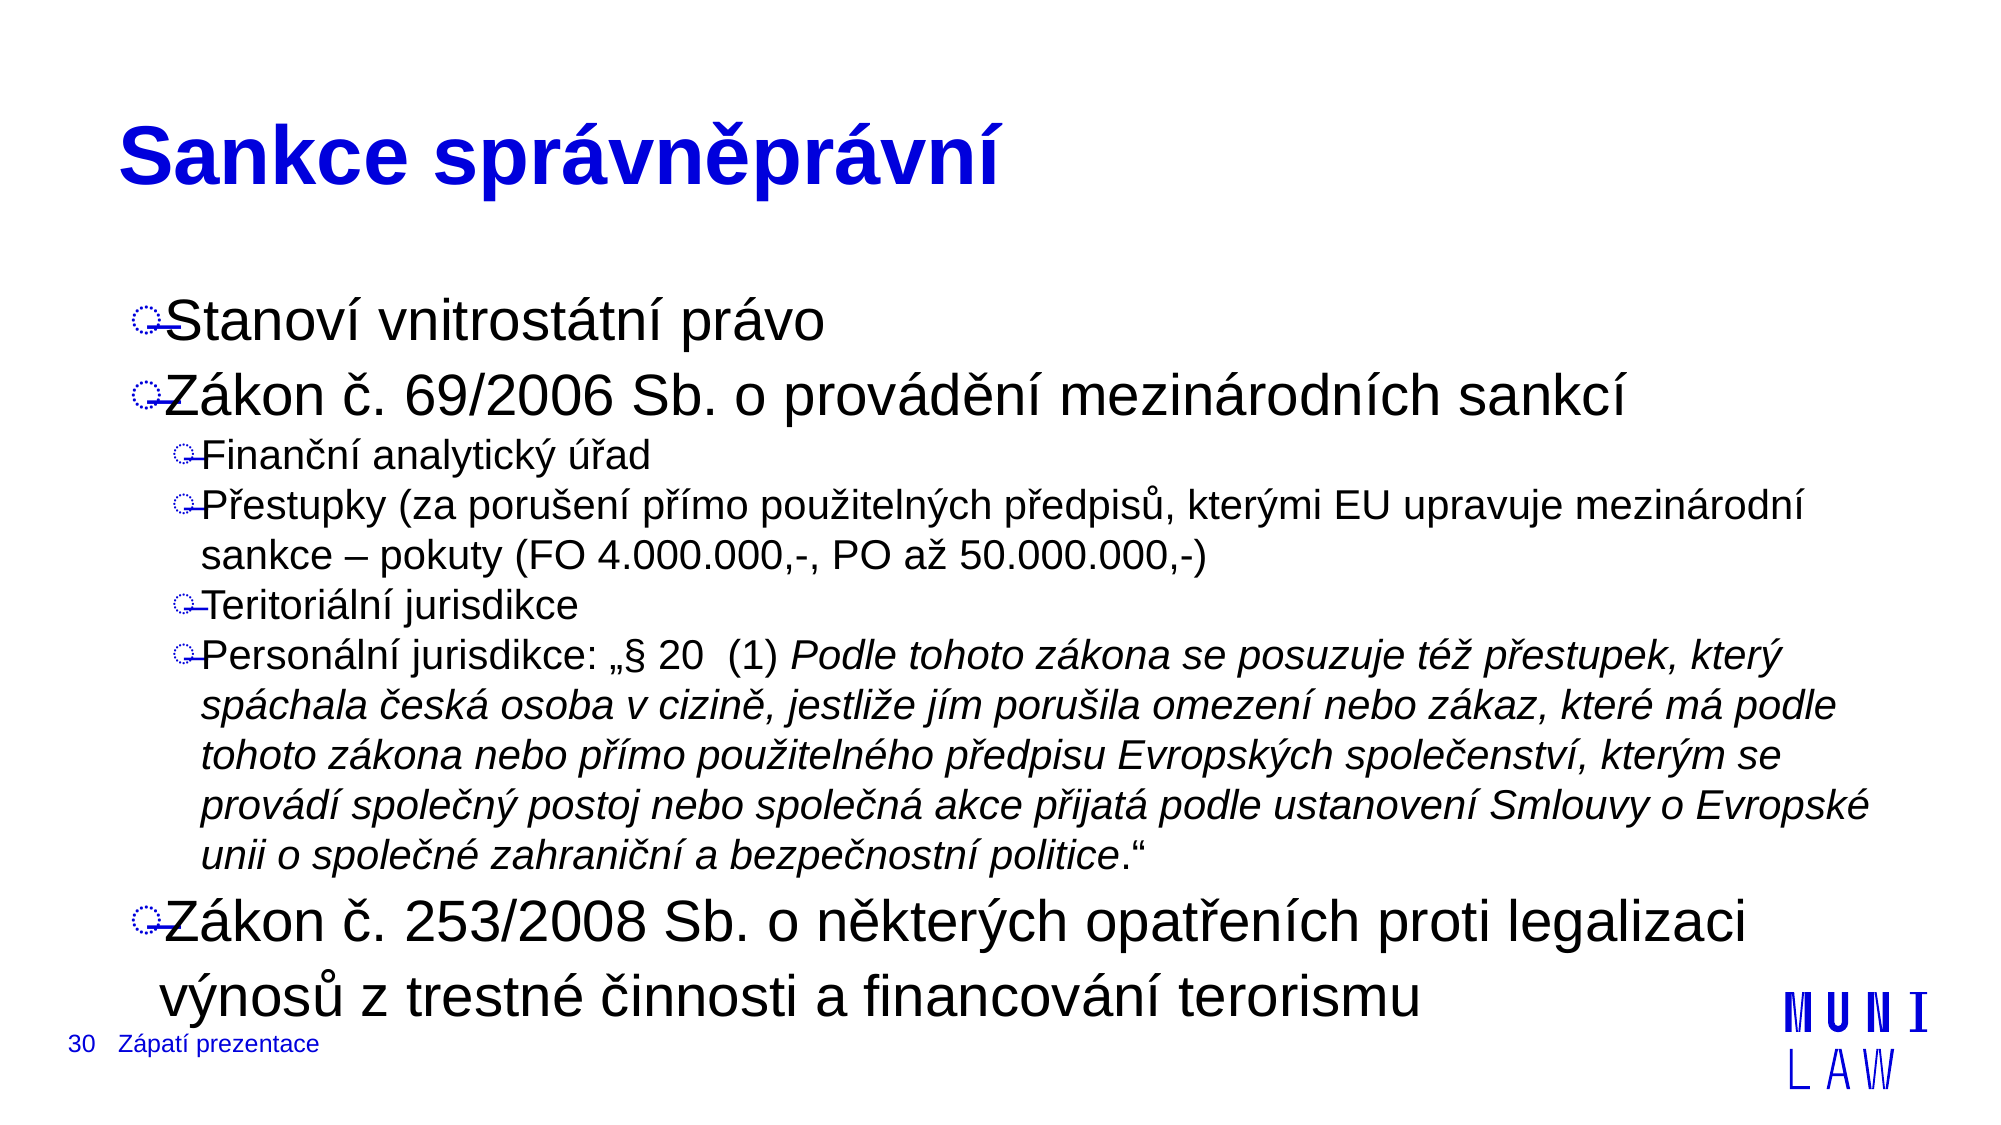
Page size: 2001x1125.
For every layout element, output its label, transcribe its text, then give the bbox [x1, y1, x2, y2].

footer Zápatí prezentace [118, 1021, 1418, 1063]
list Stanoví vnitrostátní právo Zákon č. 69/2006 Sb. o provádění mezinárodních sankcí Finanční analytický úřad Přestupky (za porušení přímo použitelných předpisů, kterými EU upravuje mezinárodní sankce – pokuty (FO 4.000.000,-, PO až 50.000.000,-) Teritoriální jurisdikce Personální jurisdikce: „§ 20 (1) Podle tohoto zákona se posuzuje též přestupek, který spáchala česká osoba v cizině, jestliže jím porušila omezení nebo zákaz, které má podle tohoto zákona nebo přímo použitelného předpisu Evropských společenství, kterým se provádí společný postoj nebo společná akce přijatá podle ustanovení Smlouvy o Evropské unii o společné zahraniční a bezpečnostní politice.“ Zákon č. 253/2008 Sb. o některých opatřeních proti legalizaci výnosů z trestné činnosti a financování terorismu [118, 277, 1883, 957]
slide_number 30 [67, 1021, 110, 1063]
title Sankce správněprávní [118, 118, 1883, 193]
